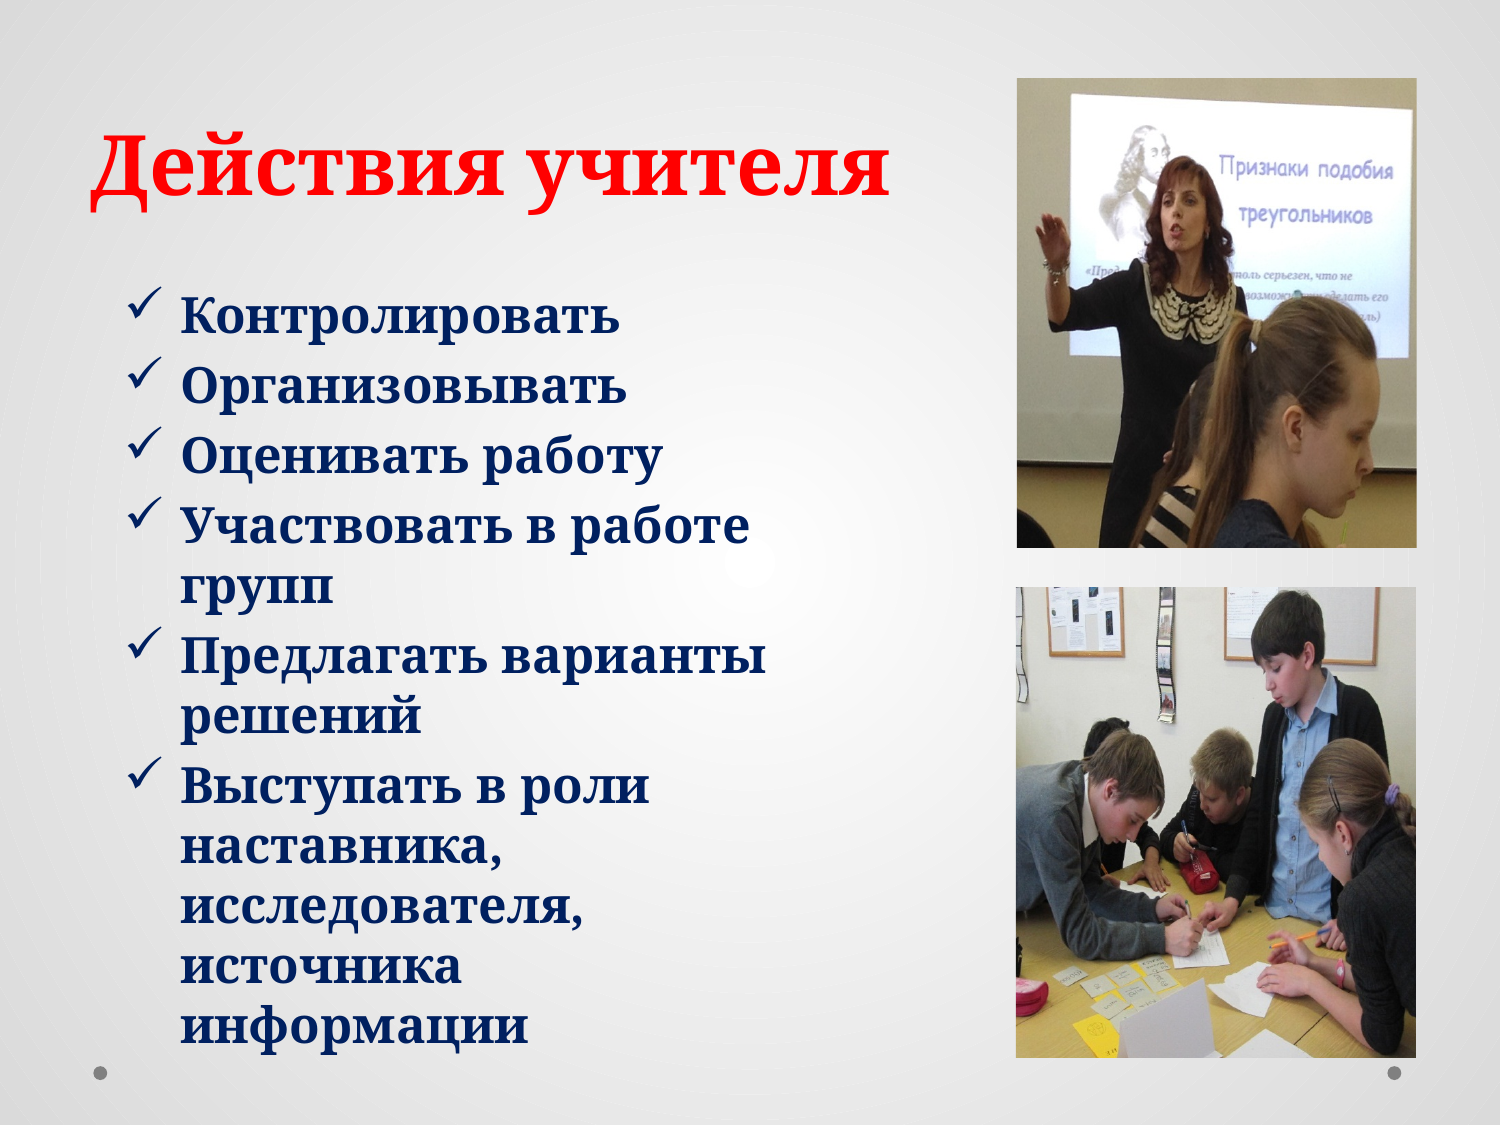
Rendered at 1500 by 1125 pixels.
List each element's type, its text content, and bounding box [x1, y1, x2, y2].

subtitle Контролировать Организовывать Оценивать работу Участвовать в работе групп Предлагать варианты решений Выступать в роли наставника, исследователя, источника информации [108, 276, 833, 1058]
picture [1015, 587, 1417, 1058]
title Действия учителя [68, 68, 913, 220]
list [1016, 77, 1417, 550]
